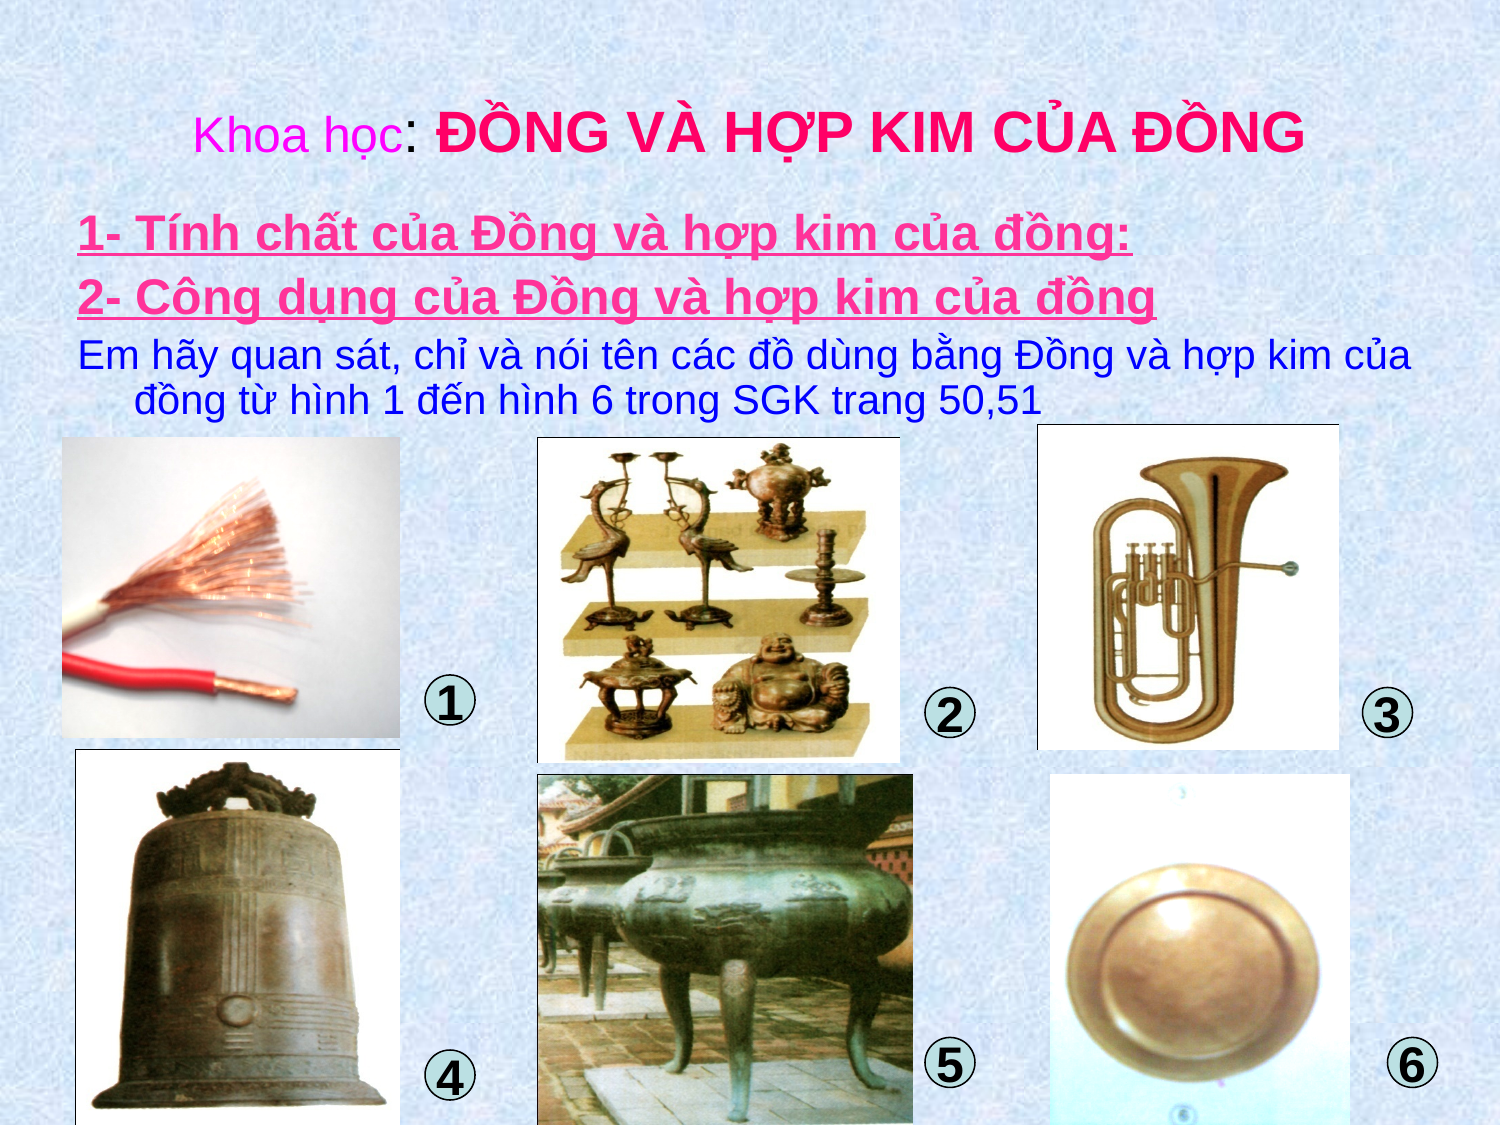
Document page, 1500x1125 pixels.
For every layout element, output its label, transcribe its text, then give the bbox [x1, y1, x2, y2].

text_box 5 [924, 1037, 976, 1088]
title Khoa học: ĐỒNG VÀ HỢP KIM CỦA ĐỒNG [74, 0, 1426, 188]
text_box 2 [924, 687, 976, 738]
text_box 4 [425, 1050, 476, 1101]
text_box 6 [1387, 1037, 1438, 1088]
text_box 1 [425, 674, 476, 725]
picture [0, 0, 1500, 1125]
text_box 3 [1362, 687, 1413, 738]
list 1- Tính chất của Đồng và hợp kim của đồng: 2- Công dụng của Đồng và hợp kim của đồng Em hãy quan sát, chỉ và nói tên các đồ dùng bằng Đồng và hợp kim của đồng từ hình 1 đến hình 6 trong SGK trang 50,51 [62, 199, 1500, 438]
